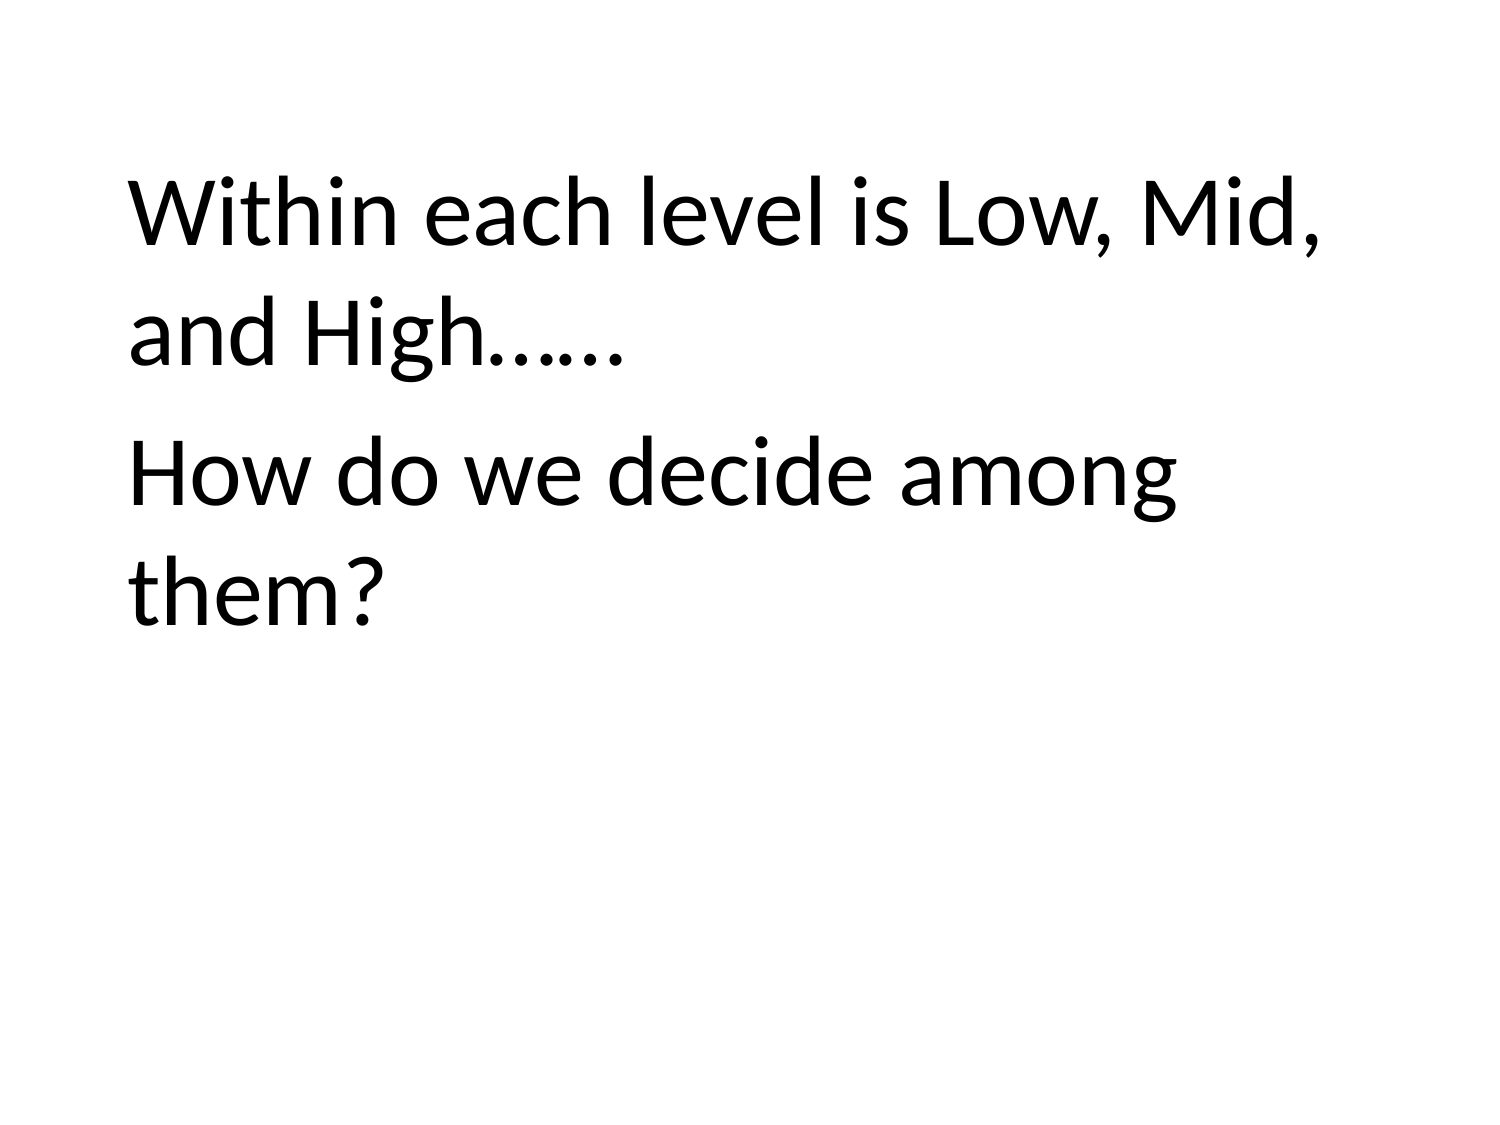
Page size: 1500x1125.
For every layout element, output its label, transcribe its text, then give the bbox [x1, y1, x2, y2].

list Within each level is Low, Mid, and High…… How do we decide among them? [112, 138, 1375, 913]
